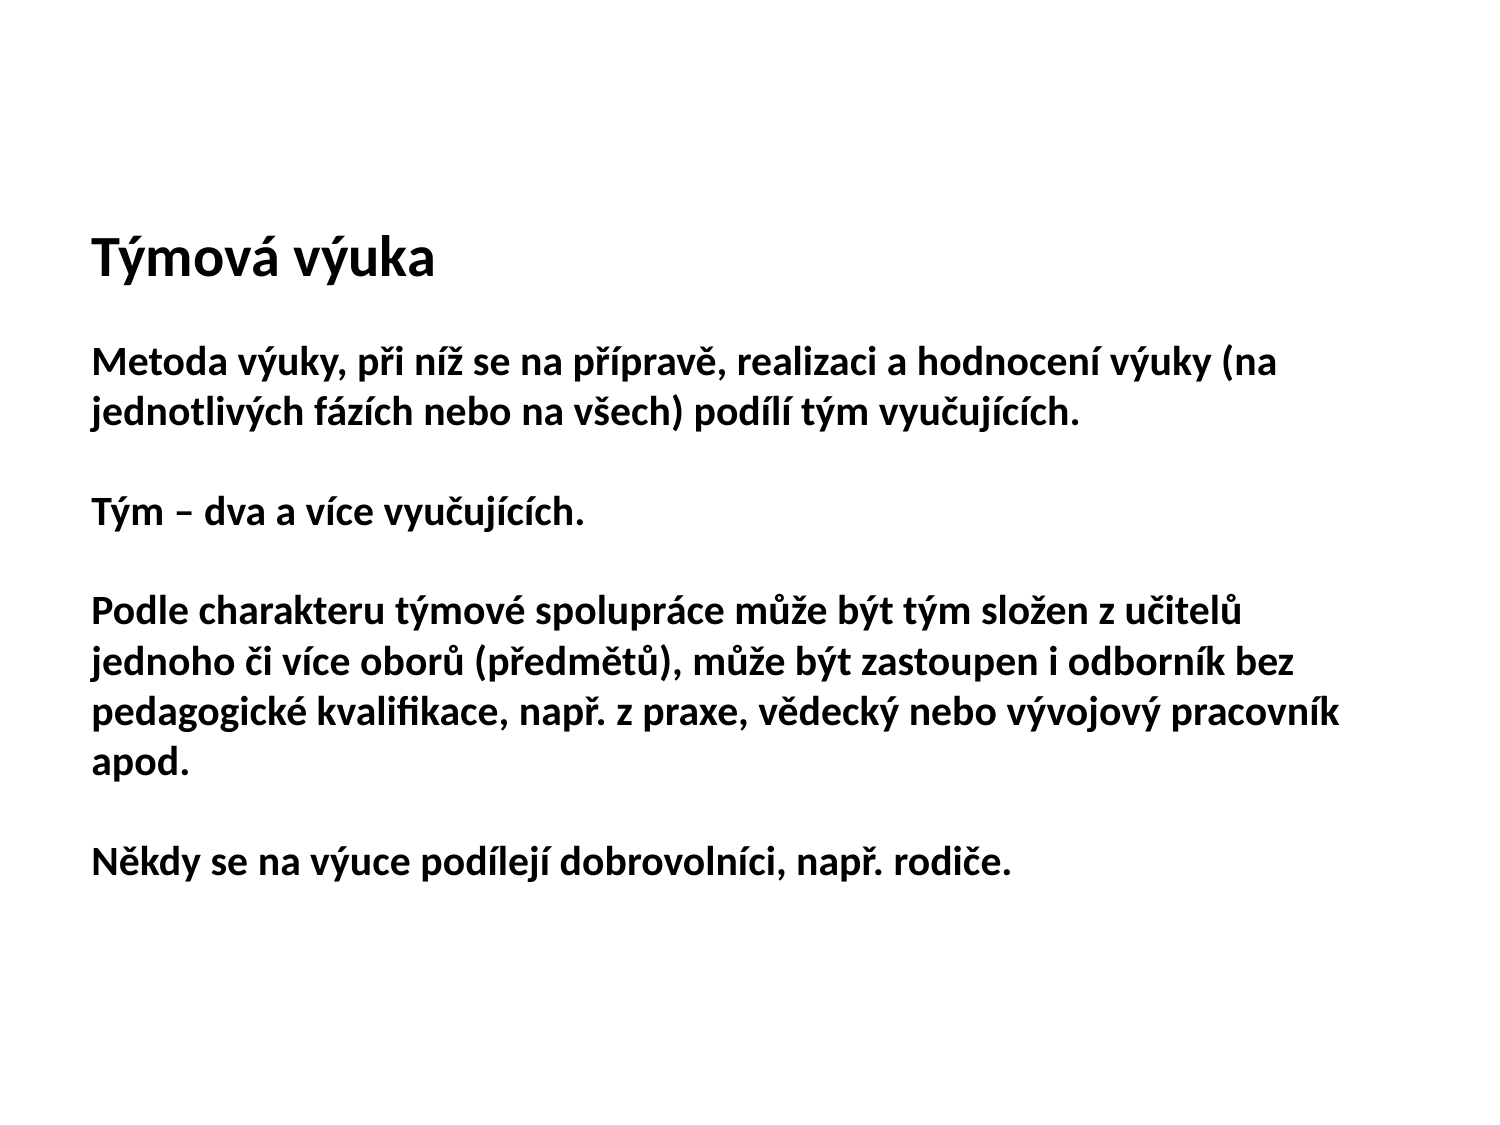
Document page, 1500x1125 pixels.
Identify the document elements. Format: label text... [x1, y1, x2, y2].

text_box Týmová výuka Metoda výuky, při níž se na přípravě, realizaci a hodnocení výuky (na jednotlivých fázích nebo na všech) podílí tým vyučujících. Tým – dva a více vyučujících. Podle charakteru týmové spolupráce může být tým složen z učitelů jednoho či více oborů (předmětů), může být zastoupen i odborník bez pedagogické kvalifikace, např. z praxe, vědecký nebo vývojový pracovník apod. Někdy se na výuce podílejí dobrovolníci, např. rodiče. [76, 210, 1376, 891]
